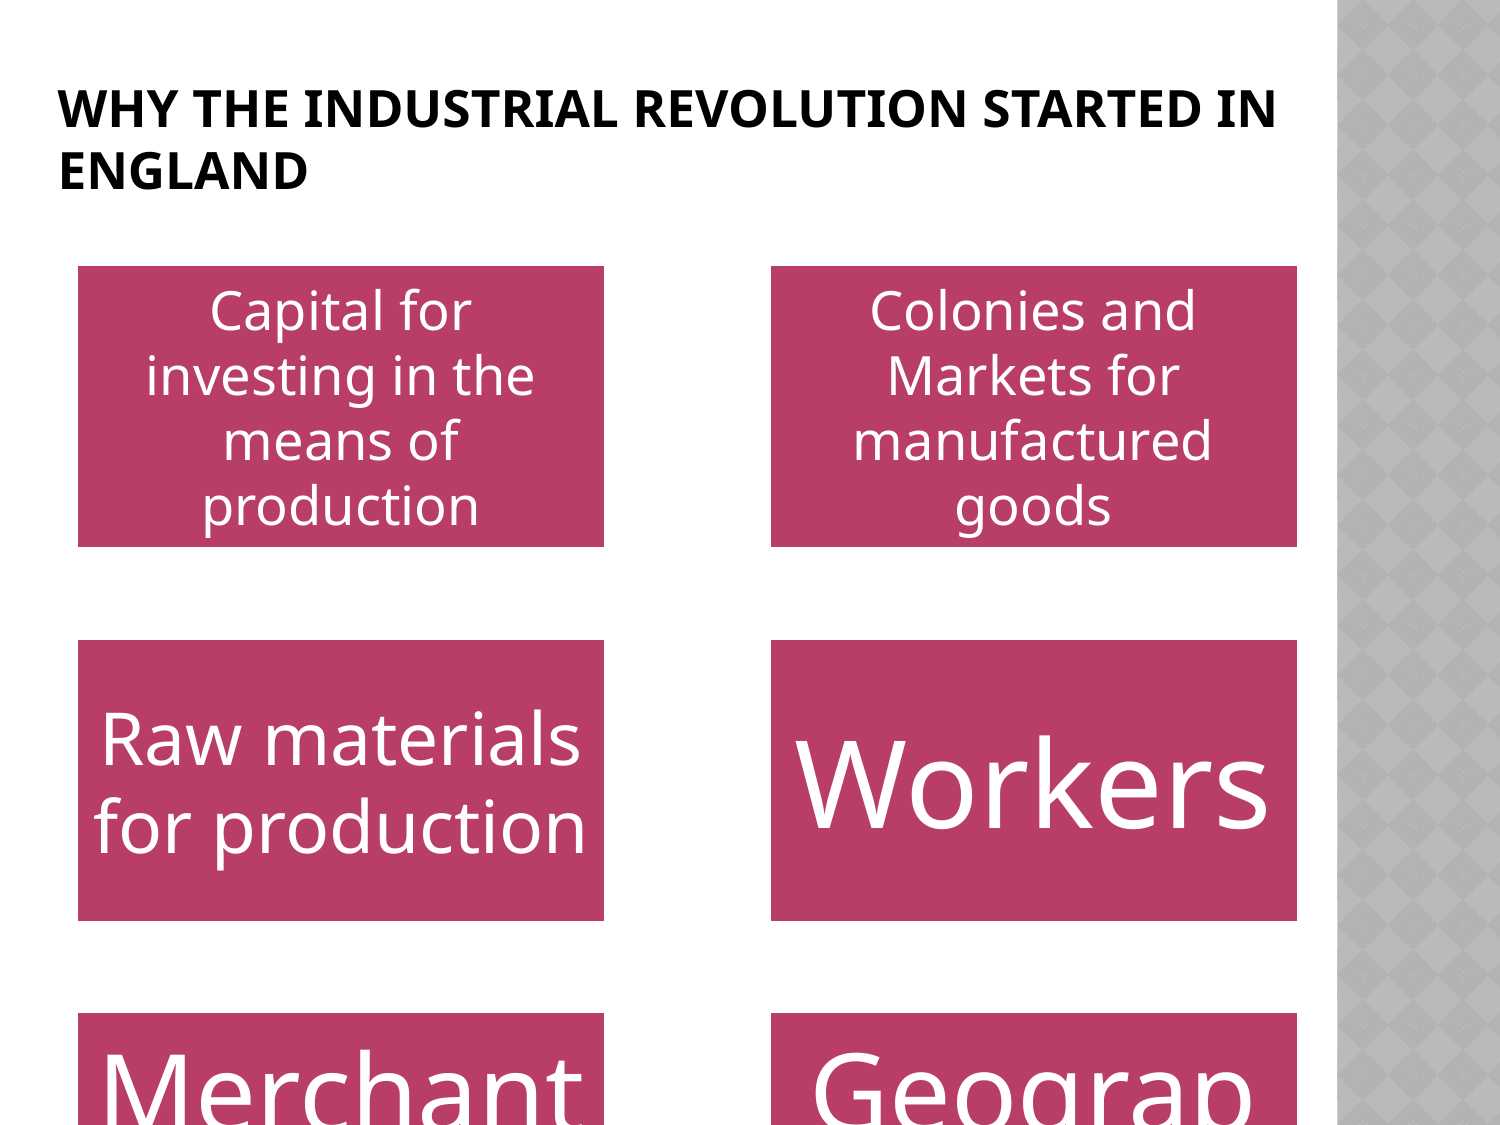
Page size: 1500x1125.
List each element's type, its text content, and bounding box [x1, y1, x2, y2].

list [74, 261, 1301, 1006]
title Why the Industrial Revolution Started in England [50, 75, 1450, 200]
